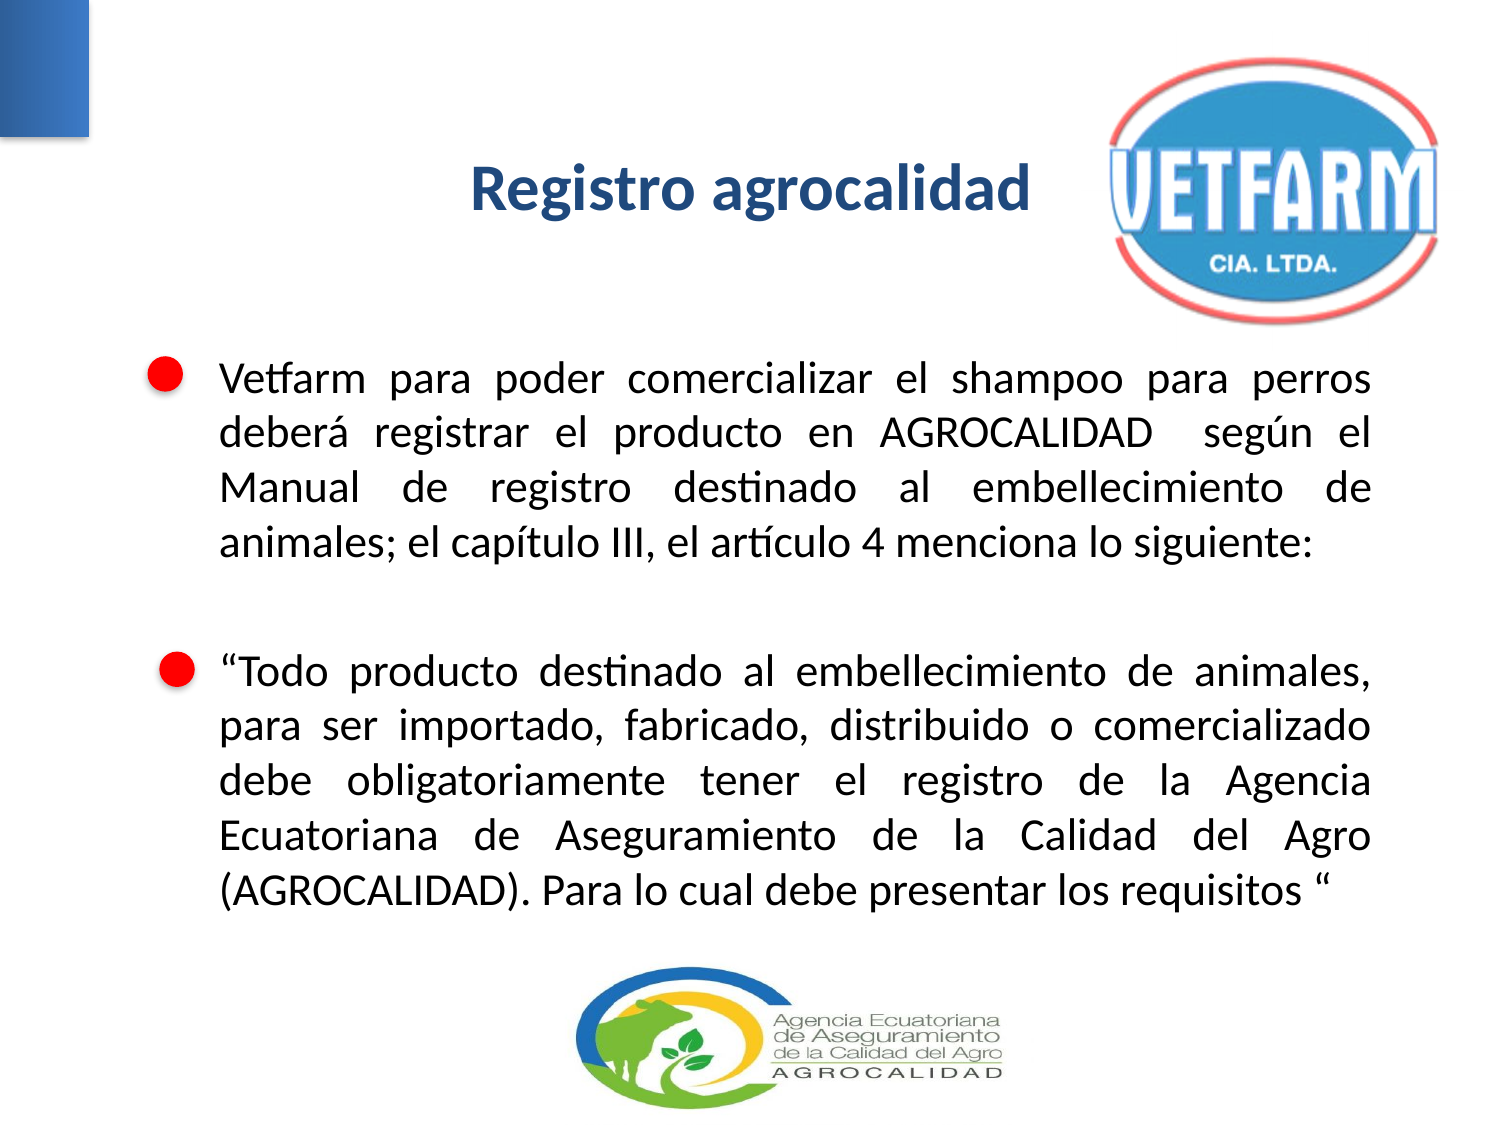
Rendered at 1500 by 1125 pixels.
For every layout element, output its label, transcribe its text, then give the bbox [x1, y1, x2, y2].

list Vetfarm para poder comercializar el shampoo para perros deberá registrar el producto en AGROCALIDAD según el Manual de registro destinado al embellecimiento de animales; el capítulo III, el artículo 4 menciona lo siguiente: “Todo producto destinado al embellecimiento de animales, para ser importado, fabricado, distribuido o comercializado debe obligatoriamente tener el registro de la Agencia Ecuatoriana de Aseguramiento de la Calidad del Agro (AGROCALIDAD). Para lo cual debe presentar los requisitos “ [147, 339, 1388, 1083]
picture [1080, 30, 1465, 352]
picture [548, 951, 1034, 1125]
title Registro agrocalidad [76, 90, 1075, 278]
text_box [157, 649, 197, 690]
text_box [145, 354, 186, 394]
text_box [0, 0, 89, 138]
